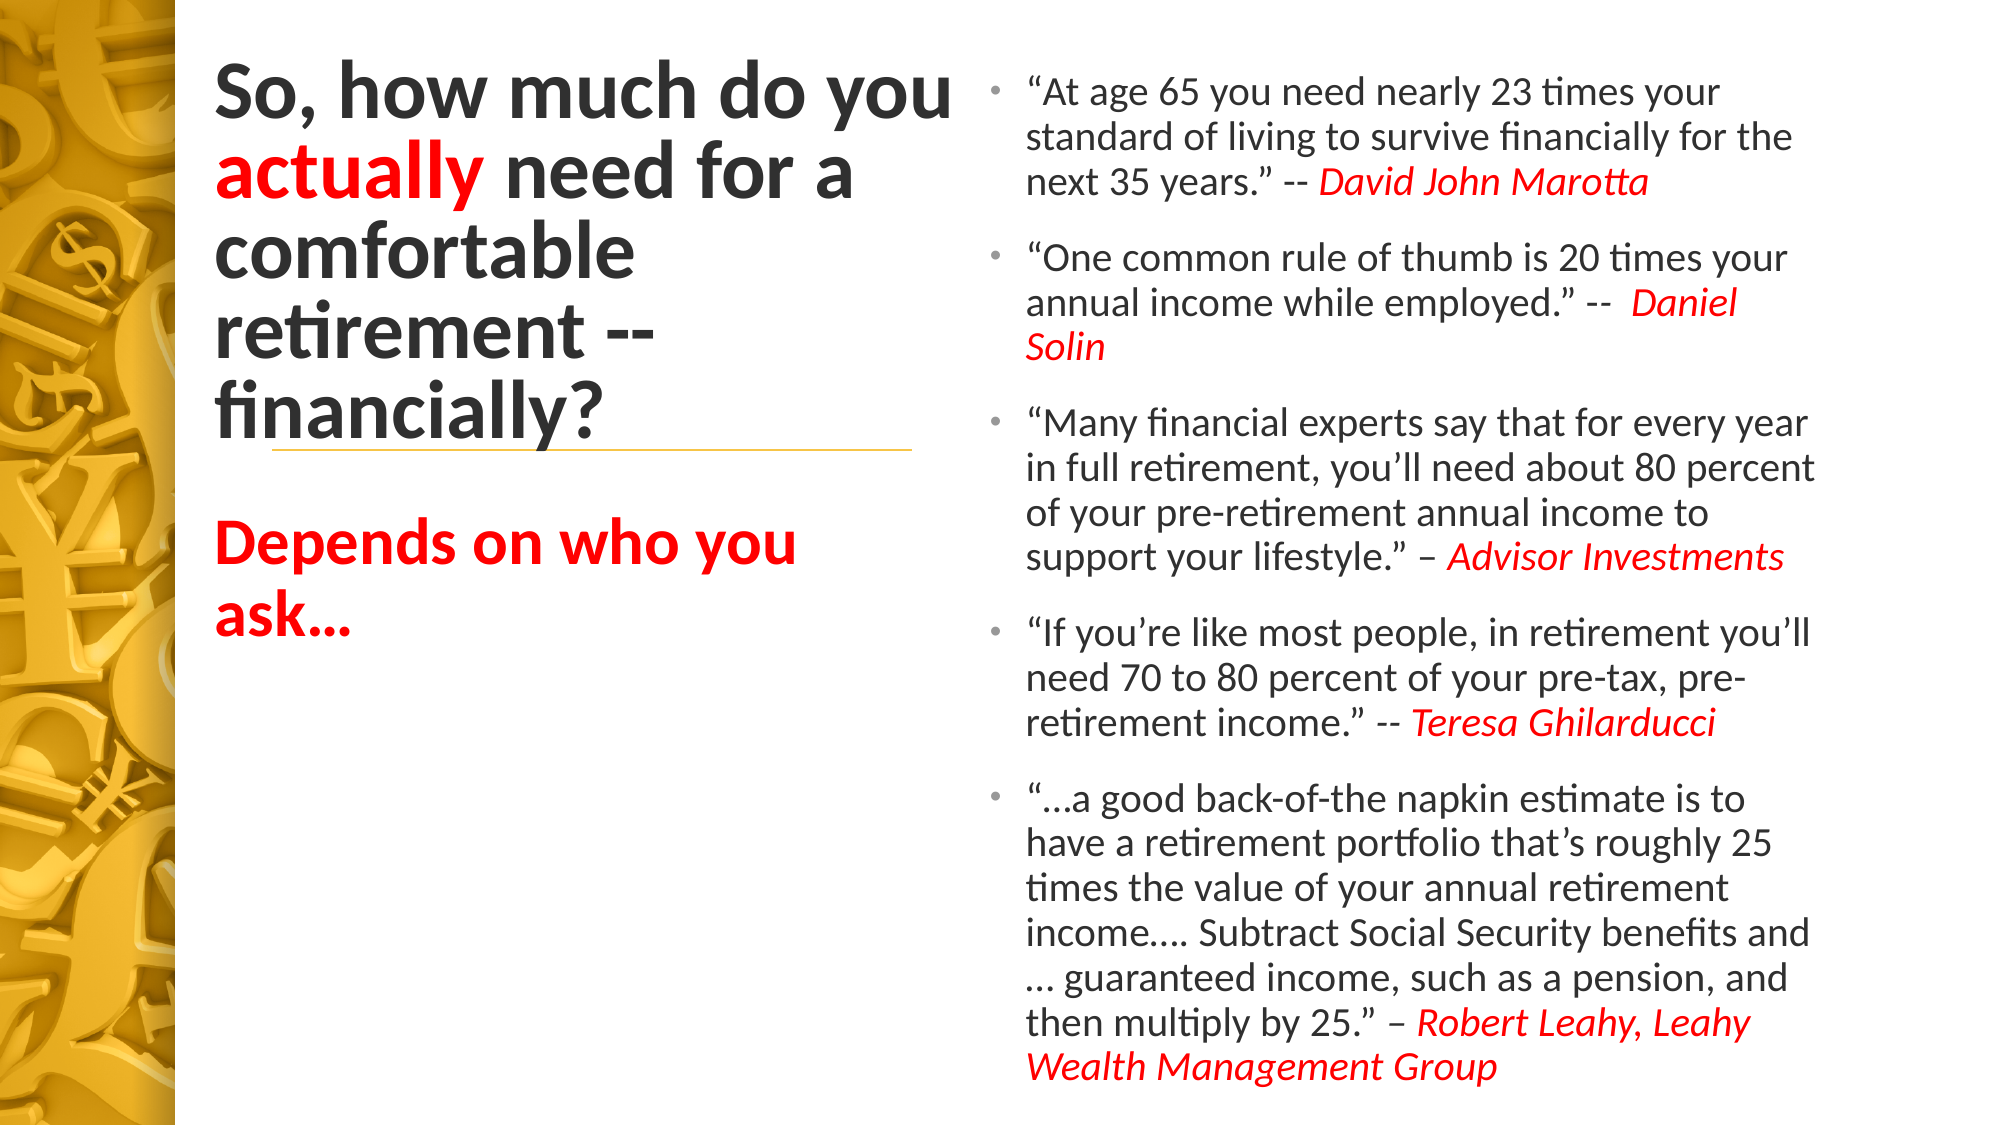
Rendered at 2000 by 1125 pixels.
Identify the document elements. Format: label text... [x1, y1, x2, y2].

list “At age 65 you need nearly 23 times your standard of living to survive financially for the next 35 years.” -- David John Marotta “One common rule of thumb is 20 times your annual income while employed.” -- Daniel Solin “Many financial experts say that for every year in full retirement, you’ll need about 80 percent of your pre-retirement annual income to support your lifestyle.” – Advisor Investments “If you’re like most people, in retirement you’ll need 70 to 80 percent of your pre-tax, pre-retirement income.” -- Teresa Ghilarducci “…a good back-of-the napkin estimate is to have a retirement portfolio that’s roughly 25 times the value of your annual retirement income…. Subtract Social Security benefits and … guaranteed income, such as a pension, and then multiply by 25.” – Robert Leahy, Leahy Wealth Management Group [974, 62, 1838, 1100]
list Depends on who you ask… [199, 500, 875, 788]
title So, how much do you actually need for a comfortable retirement -- financially? [199, 62, 974, 463]
picture [0, 0, 175, 1125]
